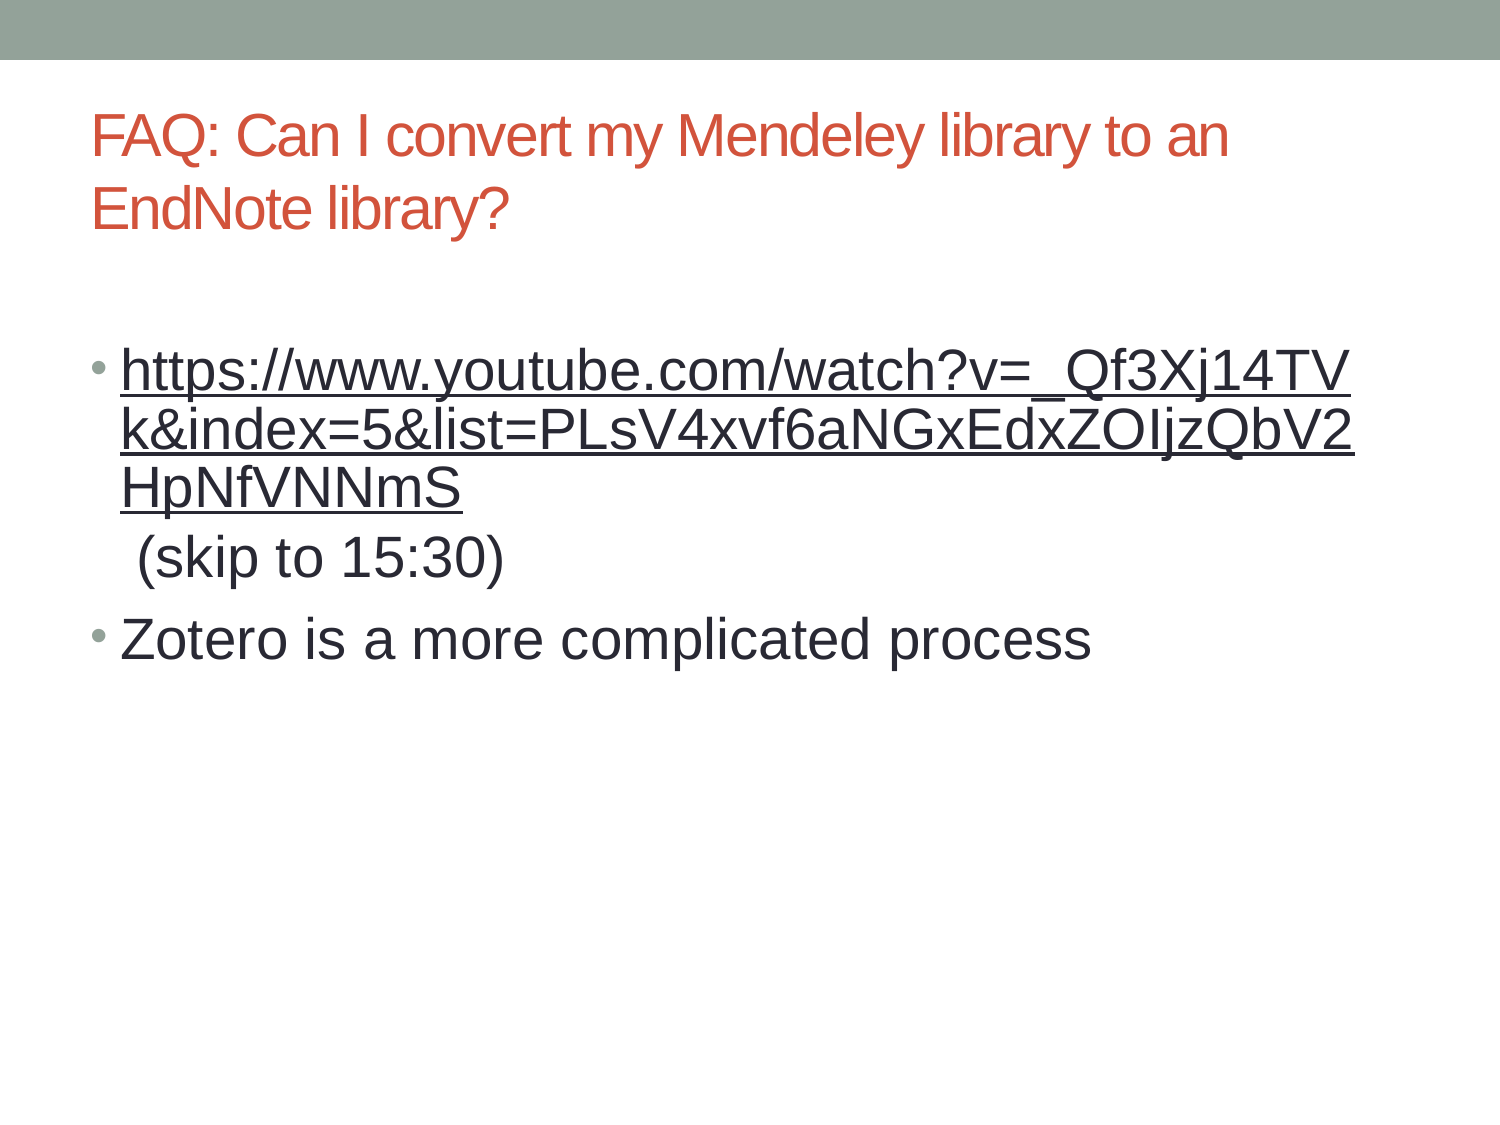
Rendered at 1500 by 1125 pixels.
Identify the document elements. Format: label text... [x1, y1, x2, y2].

list https://www.youtube.com/watch?v=_Qf3Xj14TVk&index=5&list=PLsV4xvf6aNGxEdxZOIjzQbV2HpNfVNNmS (skip to 15:30) Zotero is a more complicated process [75, 324, 1375, 1099]
title FAQ: Can I convert my Mendeley library to an EndNote library? [75, 87, 1425, 250]
